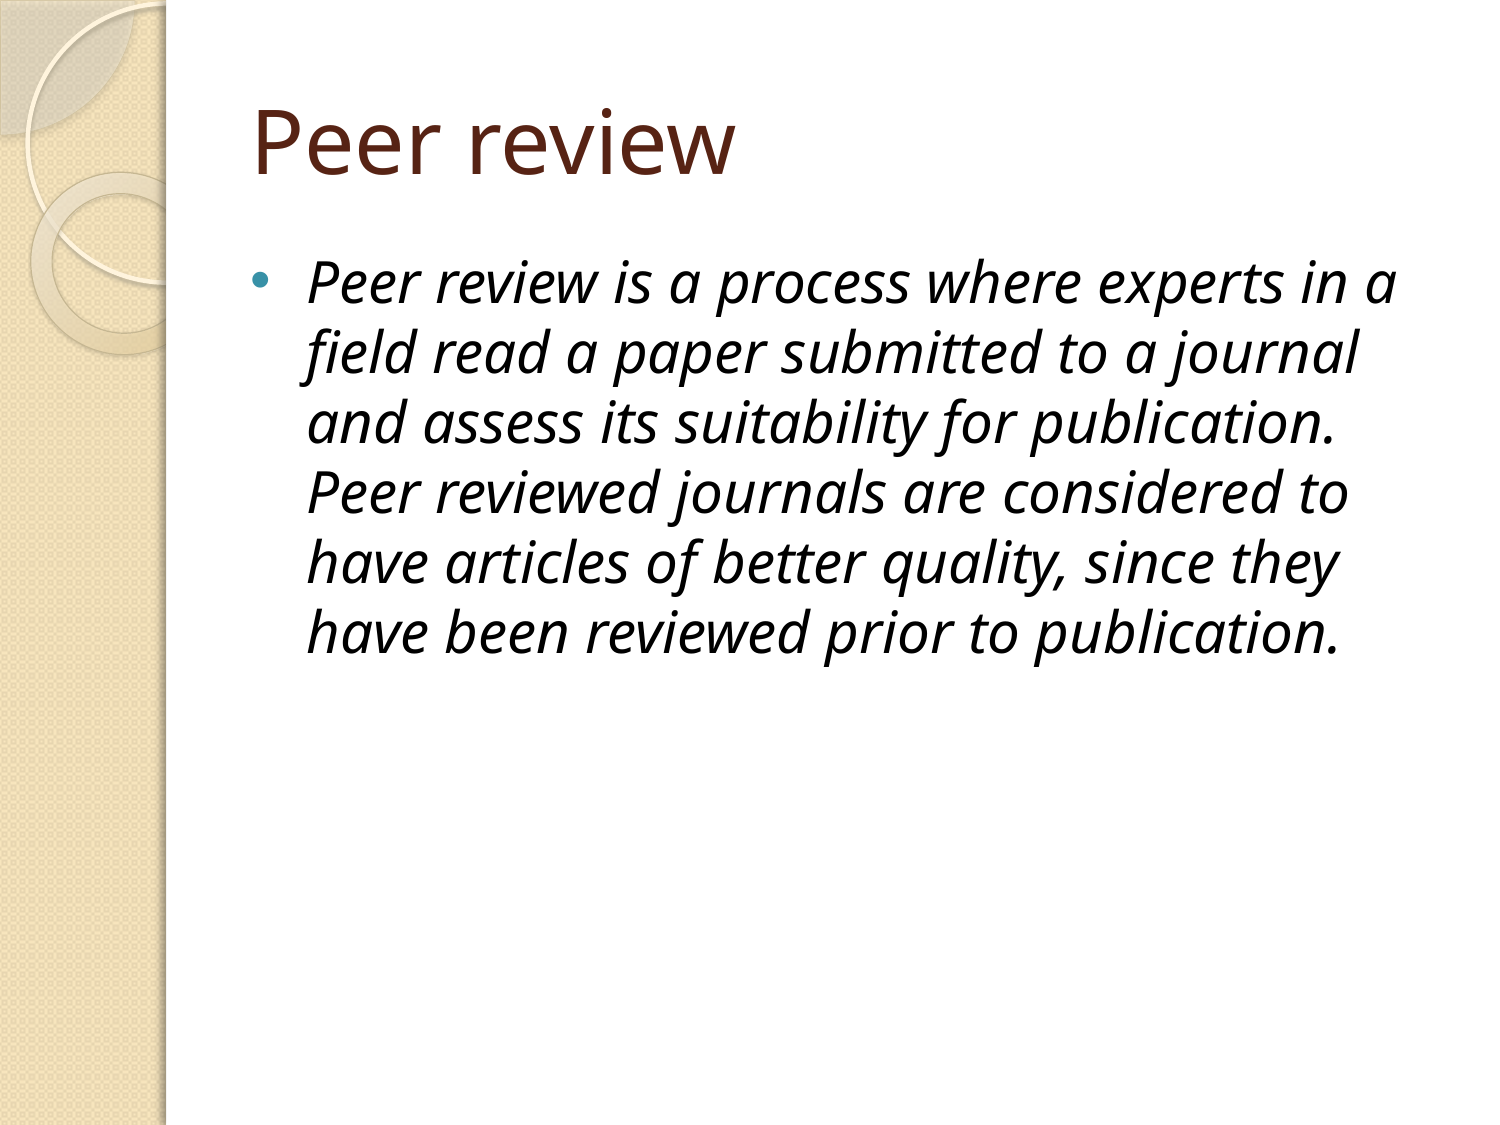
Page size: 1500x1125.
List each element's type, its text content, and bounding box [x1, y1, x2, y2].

title Peer review [235, 45, 1466, 233]
list Peer review is a process where experts in a field read a paper submitted to a journal and assess its suitability for publication. Peer reviewed journals are considered to have articles of better quality, since they have been reviewed prior to publication. [235, 237, 1466, 1025]
